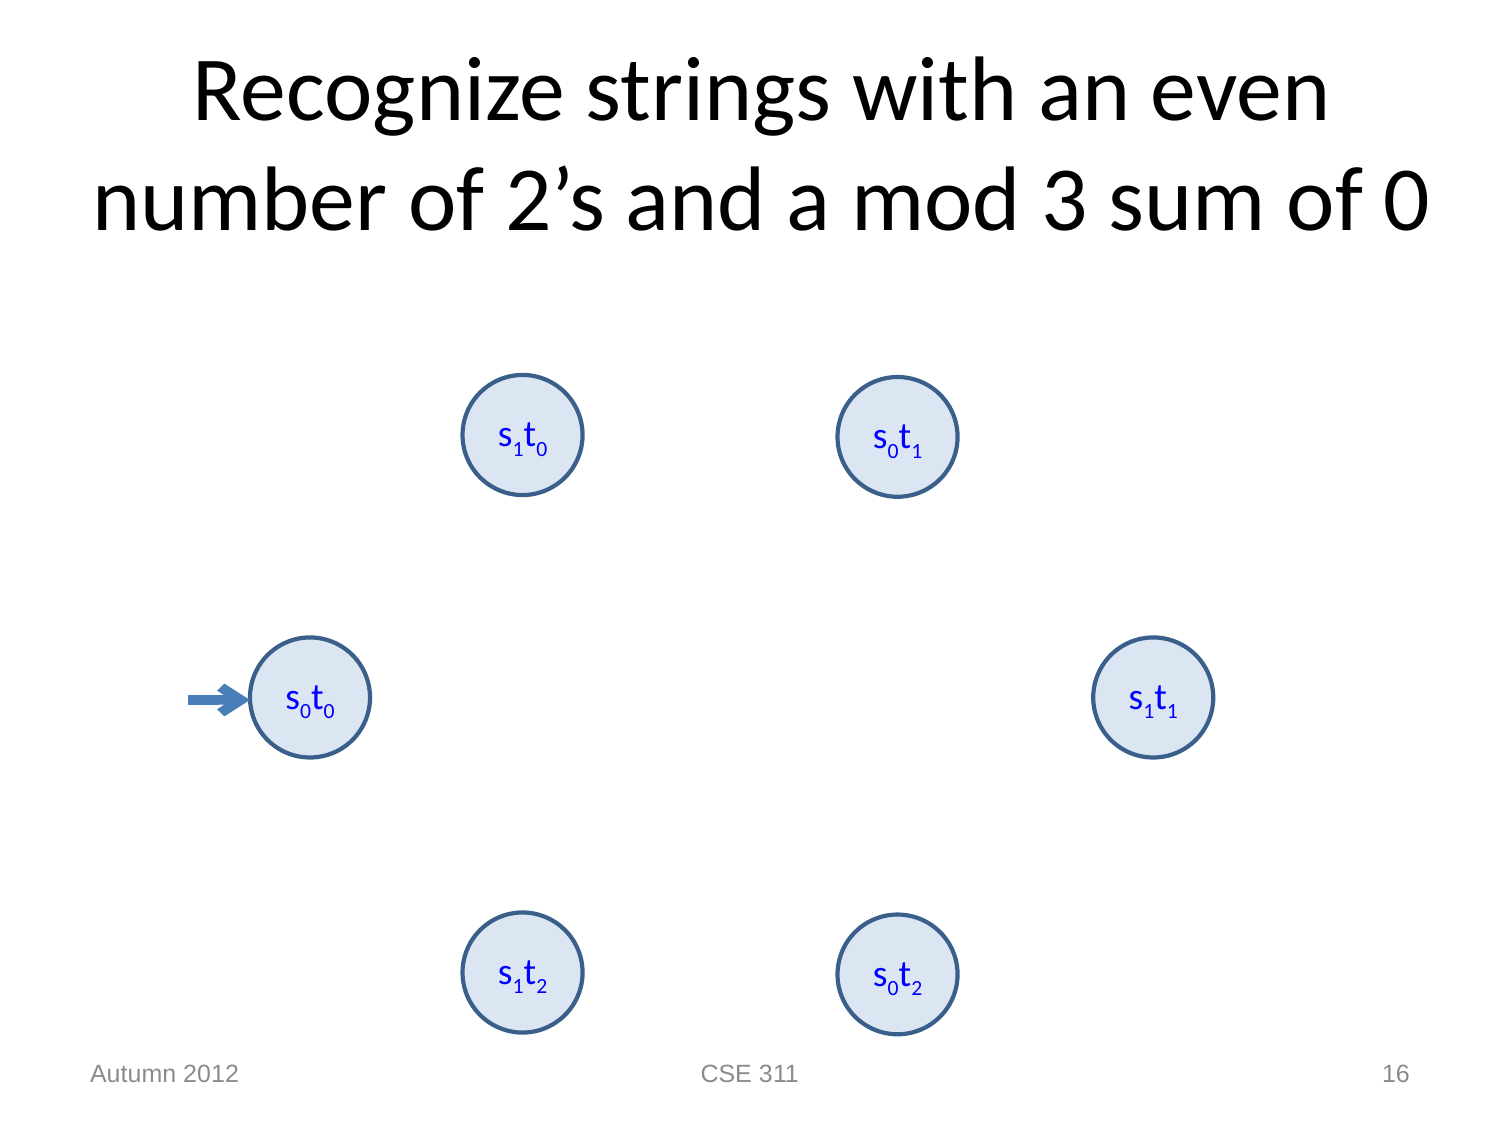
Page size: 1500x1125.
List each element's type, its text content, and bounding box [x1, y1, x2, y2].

footer CSE 311 [512, 1042, 988, 1103]
text_box s0t2 [835, 912, 960, 1037]
title Recognize strings with an even number of 2’s and a mod 3 sum of 0 [75, 45, 1450, 233]
text_box s1t1 [1091, 635, 1216, 760]
slide_number 16 [1074, 1042, 1425, 1103]
text_box s0t1 [835, 374, 960, 499]
text_box s0t0 [247, 635, 373, 760]
slide_number Autumn 2012 [75, 1042, 425, 1103]
text_box s1t0 [460, 372, 585, 498]
text_box s1t2 [460, 910, 585, 1035]
